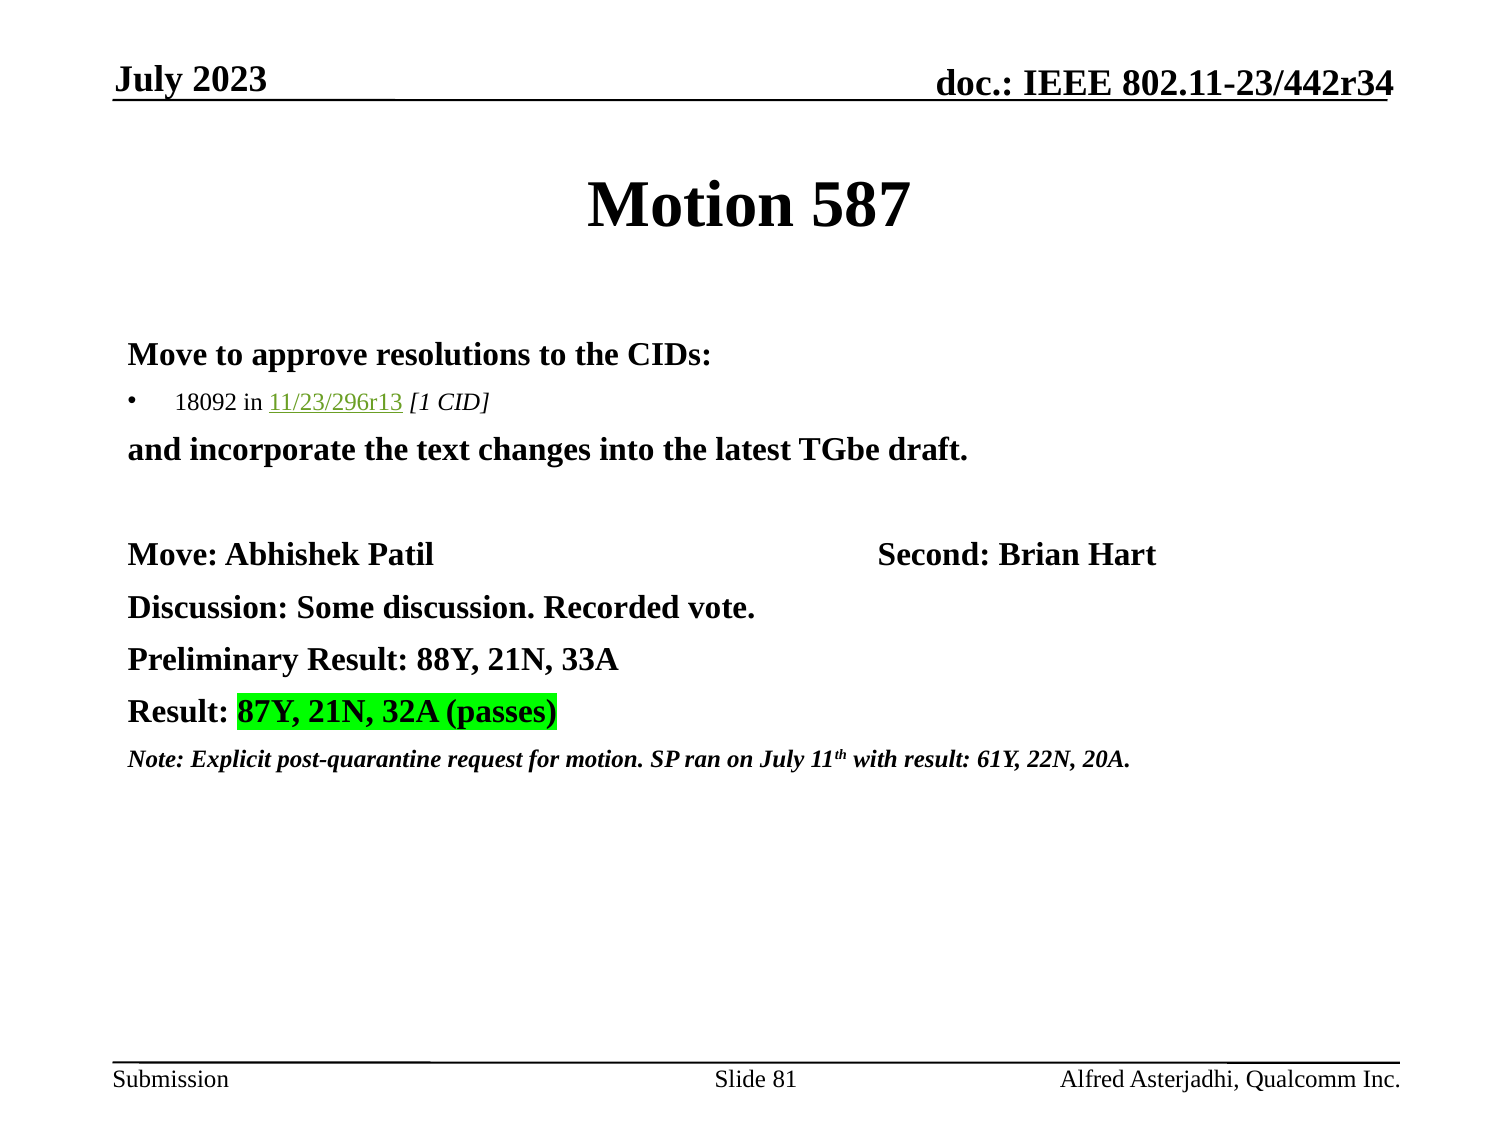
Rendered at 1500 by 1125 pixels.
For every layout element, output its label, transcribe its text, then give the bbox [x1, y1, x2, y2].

title Motion 587 [112, 112, 1388, 288]
slide_number Slide 81 [712, 1061, 800, 1123]
footer Alfred Asterjadhi, Qualcomm Inc. [878, 1061, 1402, 1093]
list Move to approve resolutions to the CIDs: 18092 in 11/23/296r13 [1 CID] and incorporate the text changes into the latest TGbe draft. Move: Abhishek Patil Second: Brian Hart Discussion: Some discussion. Recorded vote. Preliminary Result: 88Y, 21N, 33A Result: 87Y, 21N, 32A (passes) Note: Explicit post-quarantine request for motion. SP ran on July 11th with result: 61Y, 22N, 20A. [112, 324, 1388, 1063]
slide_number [114, 54, 423, 100]
